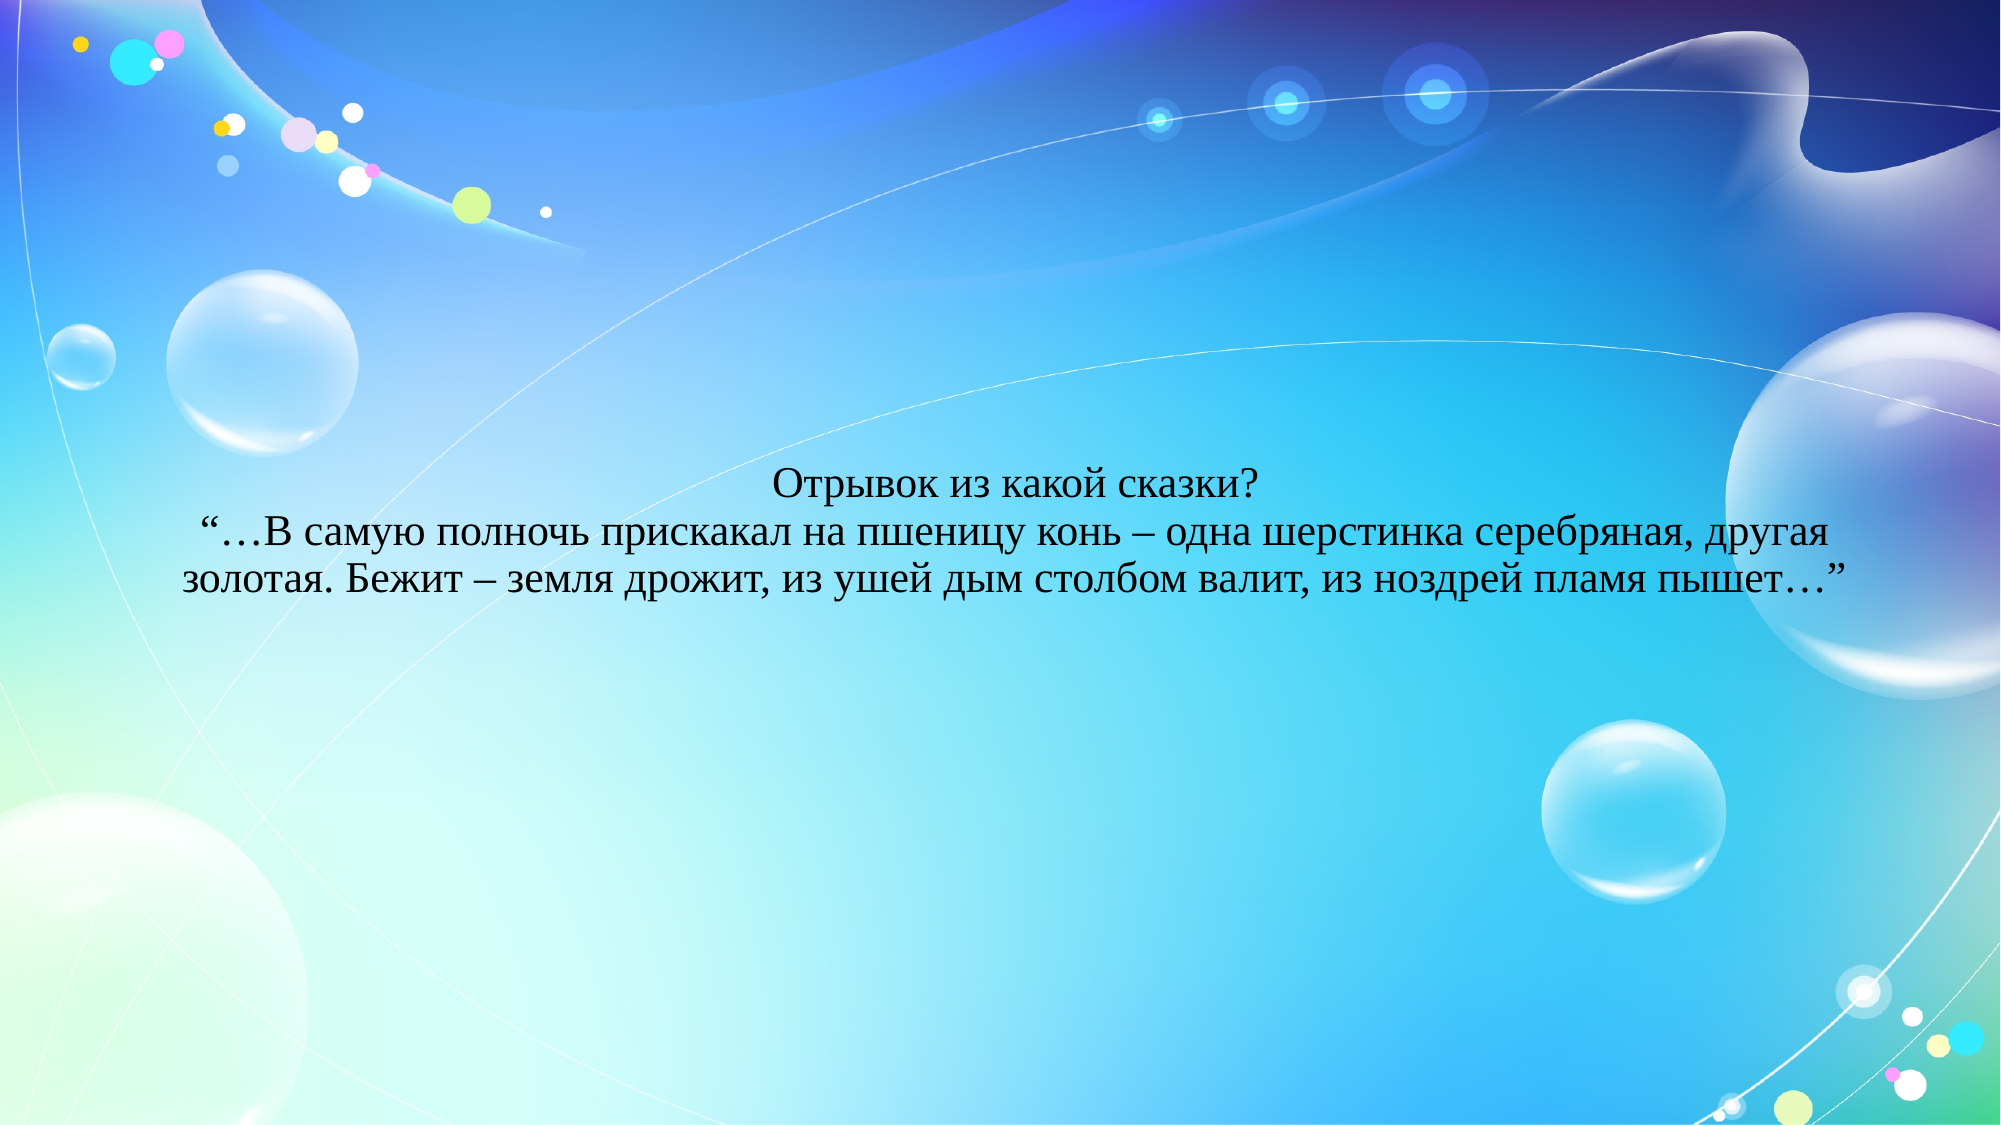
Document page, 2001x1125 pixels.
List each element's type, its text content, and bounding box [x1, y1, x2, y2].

picture [0, 0, 2001, 1125]
title Отрывок из какой сказки? “…В самую полночь прискакал на пшеницу конь – одна шерстинка серебряная, другая золотая. Бежит – земля дрожит, из ушей дым столбом валит, из ноздрей пламя пышет…” [153, 448, 1879, 666]
